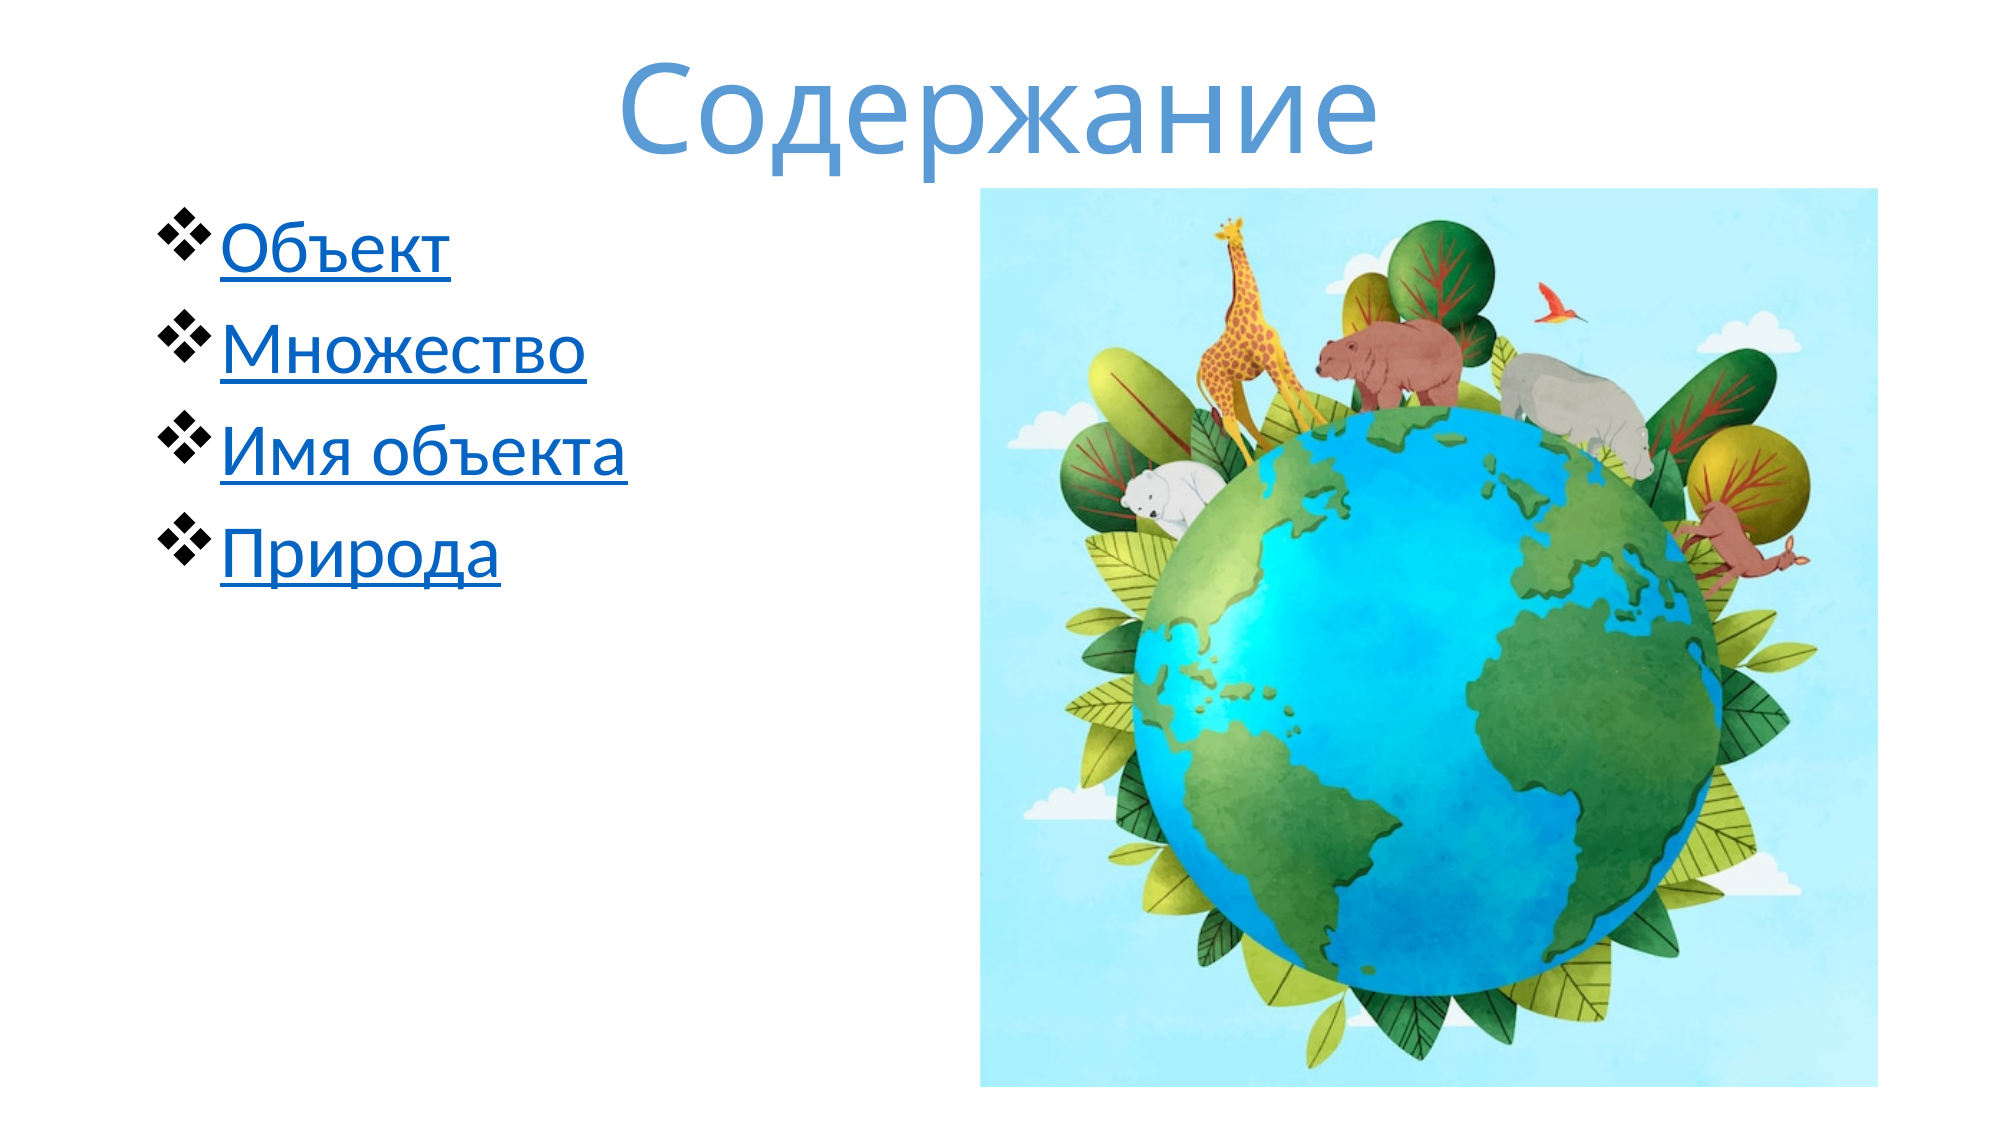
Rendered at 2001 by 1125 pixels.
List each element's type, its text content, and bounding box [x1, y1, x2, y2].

list Объект Множество Имя объекта Природа [136, 200, 979, 999]
title Содержание [136, 17, 1862, 189]
picture [979, 188, 1878, 1087]
